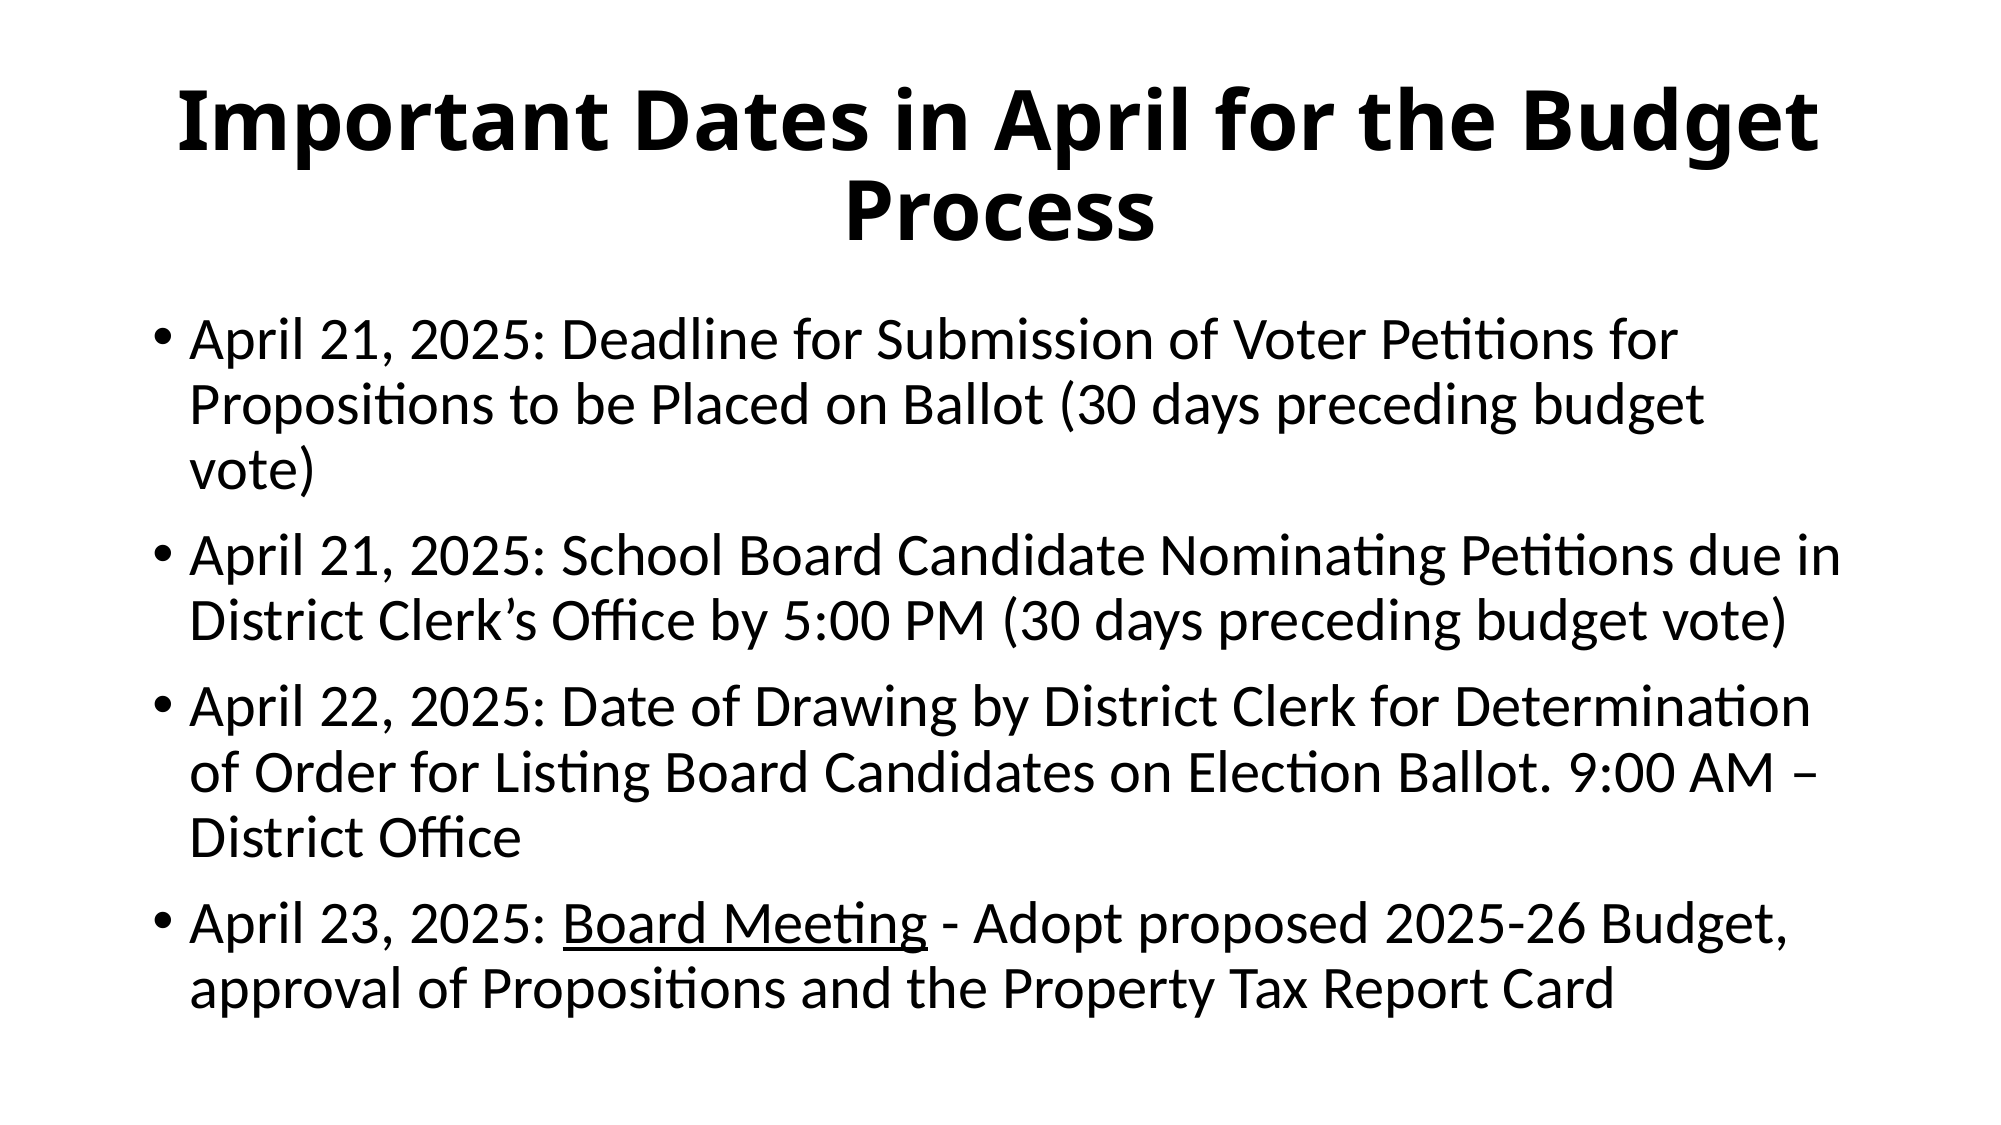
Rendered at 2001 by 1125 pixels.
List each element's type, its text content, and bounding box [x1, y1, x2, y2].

title Important Dates in April for the Budget Process [137, 59, 1863, 278]
list April 21, 2025: Deadline for Submission of Voter Petitions for Propositions to be Placed on Ballot (30 days preceding budget vote) April 21, 2025: School Board Candidate Nominating Petitions due in District Clerk’s Office by 5:00 PM (30 days preceding budget vote) April 22, 2025: Date of Drawing by District Clerk for Determination of Order for Listing Board Candidates on Election Ballot. 9:00 AM – District Office April 23, 2025: Board Meeting - Adopt proposed 2025-26 Budget, approval of Propositions and the Property Tax Report Card [137, 299, 1863, 1014]
